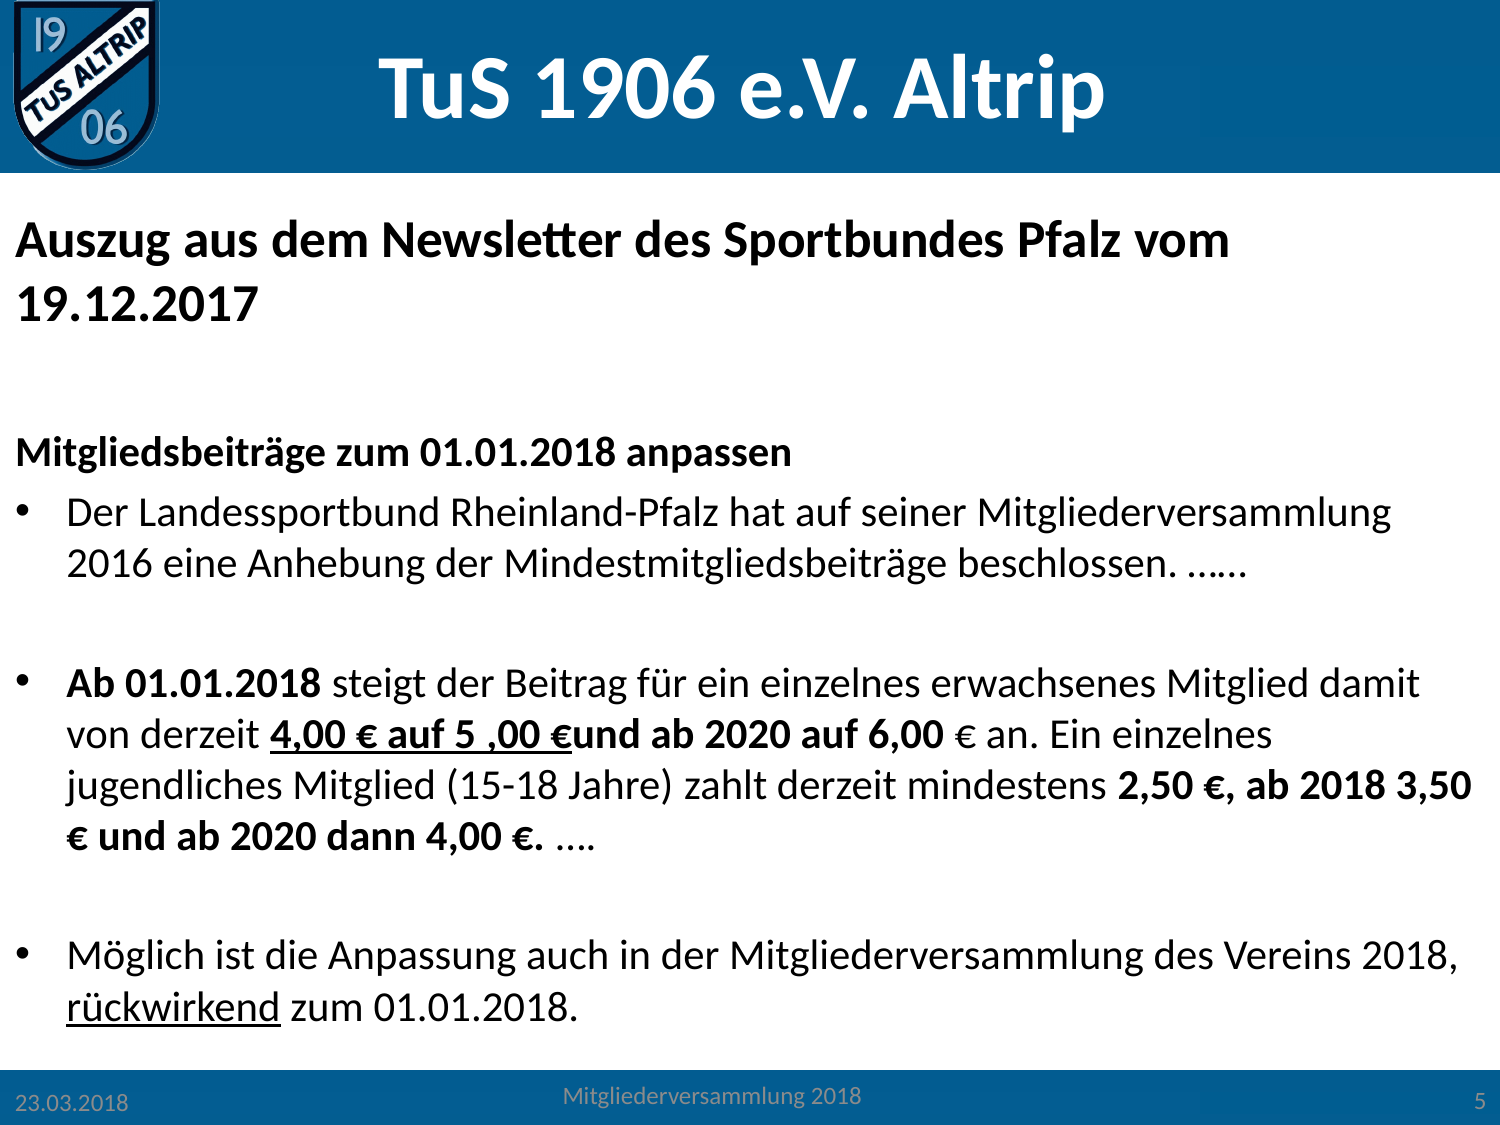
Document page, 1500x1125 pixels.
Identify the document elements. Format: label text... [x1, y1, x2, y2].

slide_number 5 [1151, 1069, 1500, 1125]
list Auszug aus dem Newsletter des Sportbundes Pfalz vom 19.12.2017 Mitgliedsbeiträge zum 01.01.2018 anpassen Der Landessportbund Rheinland-Pfalz hat auf seiner Mitgliederversammlung 2016 eine Anhebung der Mindestmitgliedsbeiträge beschlossen. …… Ab 01.01.2018 steigt der Beitrag für ein einzelnes erwachsenes Mitglied damit von derzeit 4,00 € auf 5 ,00 €und ab 2020 auf 6,00 € an. Ein einzelnes jugendliches Mitglied (15-18 Jahre) zahlt derzeit mindestens 2,50 €, ab 2018 3,50 € und ab 2020 dann 4,00 €. …. Möglich ist die Anpassung auch in der Mitgliederversammlung des Vereins 2018, rückwirkend zum 01.01.2018. [0, 196, 1500, 1047]
picture [0, 1070, 1151, 1125]
picture [0, 0, 1500, 173]
